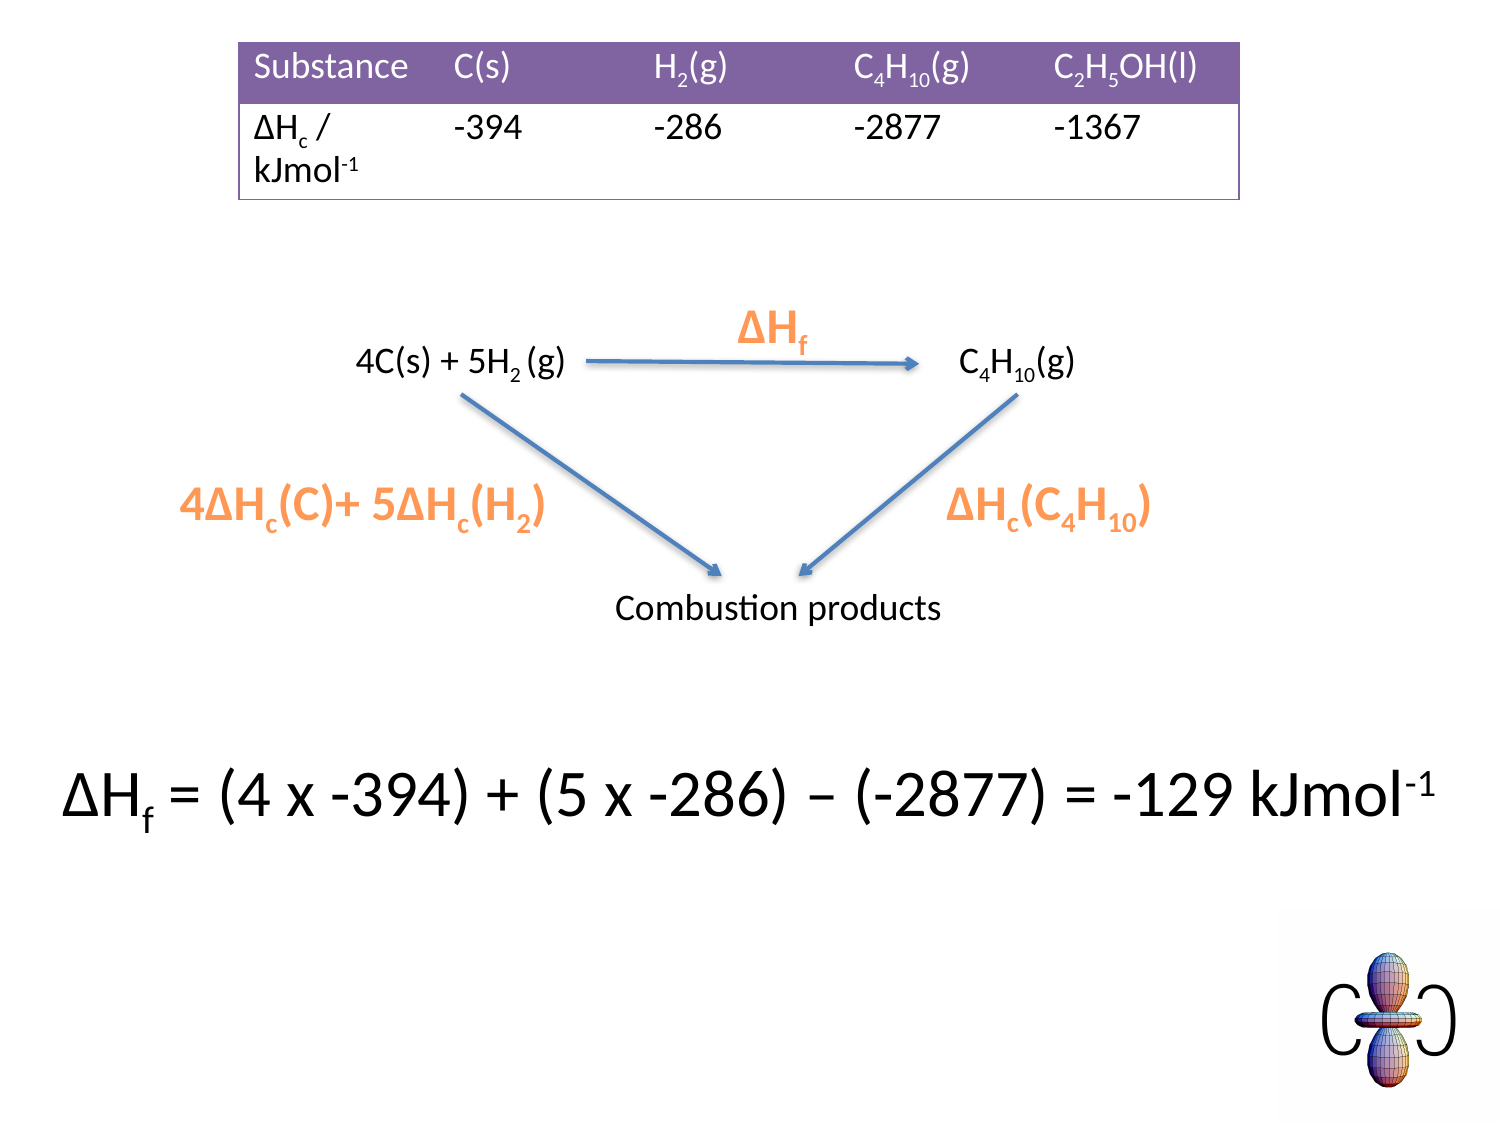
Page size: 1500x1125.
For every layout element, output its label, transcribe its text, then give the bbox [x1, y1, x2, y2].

table_cell -2877 [839, 104, 1039, 199]
table_header C2H5OH(l) [1039, 44, 1238, 104]
table_header H2(g) [639, 44, 839, 104]
table_cell ΔHc / kJmol-1 [240, 104, 439, 199]
table_header Substance [240, 44, 439, 104]
table_cell -286 [639, 104, 839, 199]
table_cell -1367 [1039, 104, 1238, 199]
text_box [159, 285, 1178, 637]
table_cell -394 [439, 104, 639, 199]
table_header C(s) [439, 44, 639, 104]
table_header C4H10(g) [839, 44, 1039, 104]
text_box ΔHf = (4 x -394) + (5 x -286) – (-2877) = -129 kJmol-1 [48, 742, 1451, 929]
picture [1276, 909, 1500, 1123]
